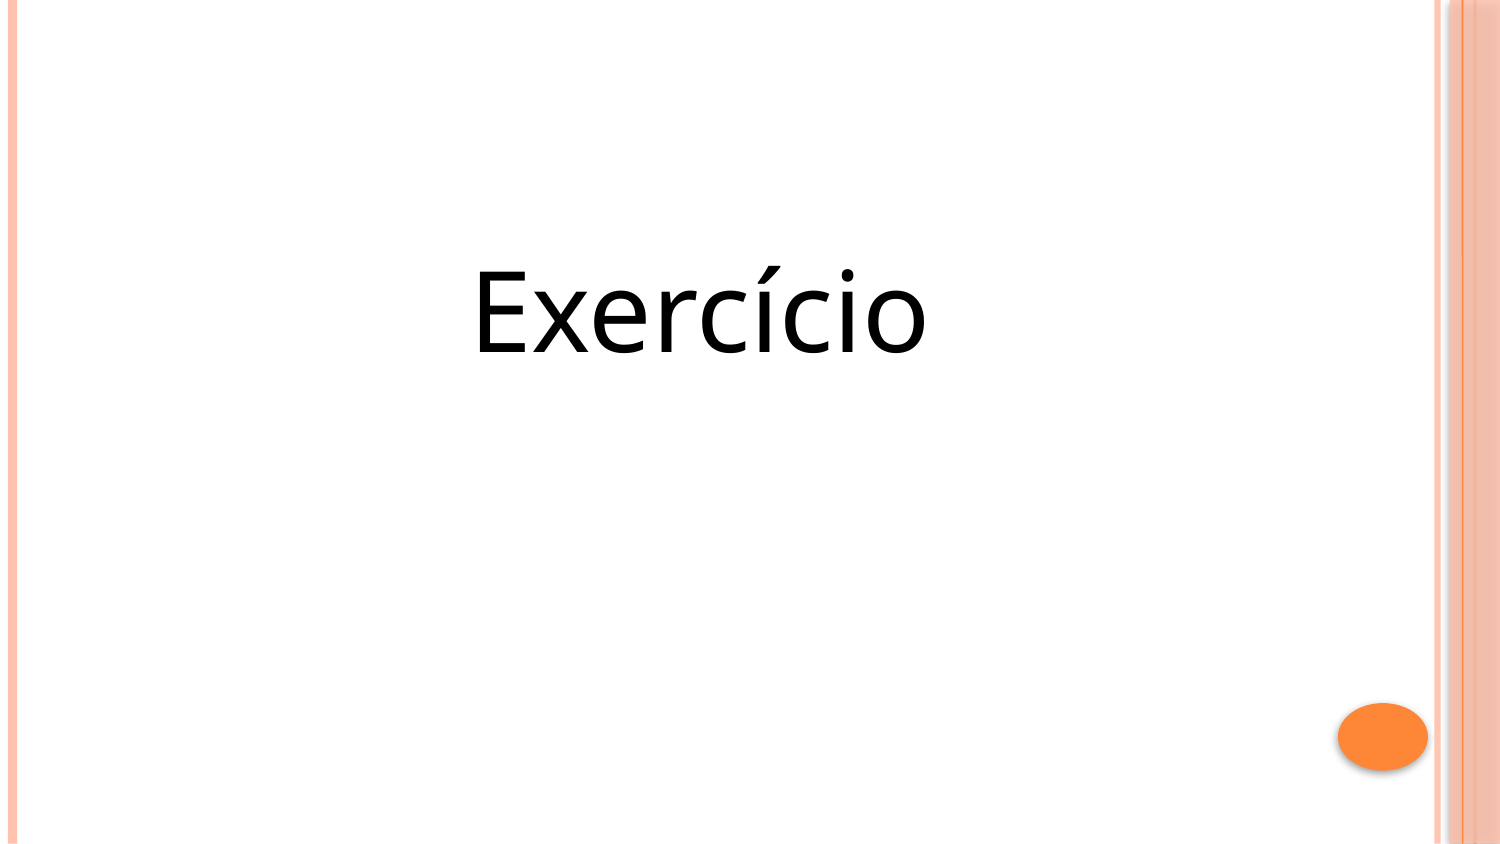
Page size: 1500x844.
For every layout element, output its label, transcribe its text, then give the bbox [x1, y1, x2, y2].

text_box Exercício [100, 232, 1329, 383]
